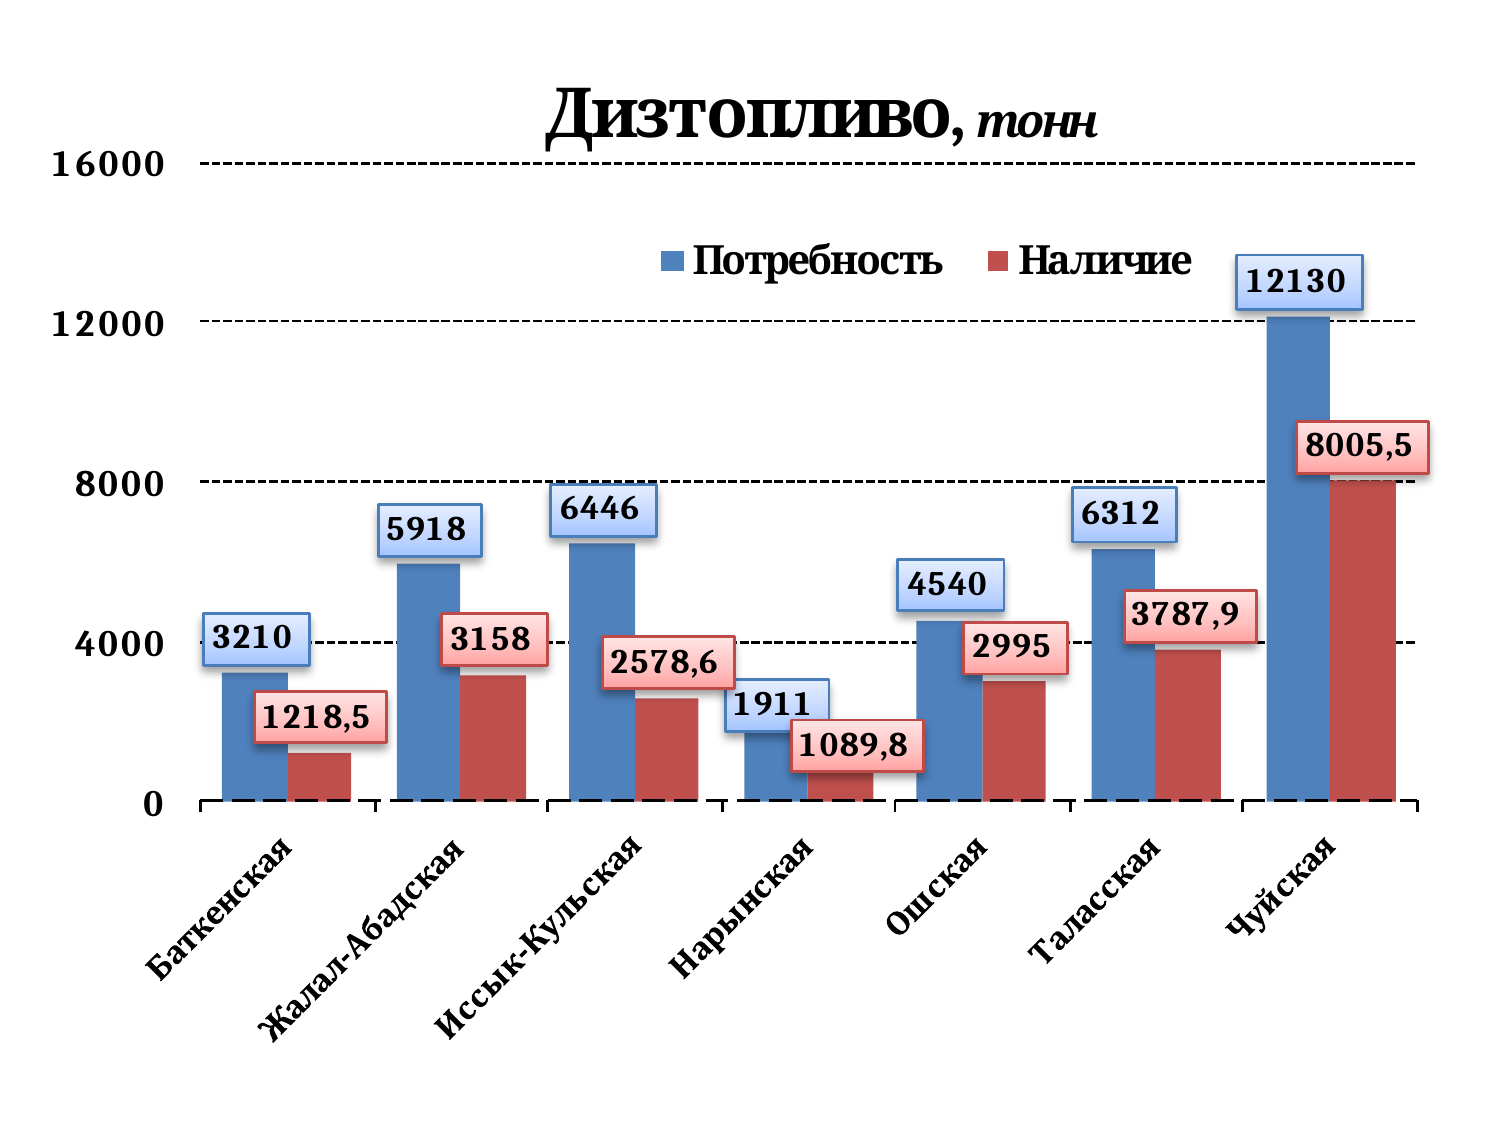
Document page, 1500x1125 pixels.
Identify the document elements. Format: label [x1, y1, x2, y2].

picture [17, 63, 1471, 1081]
